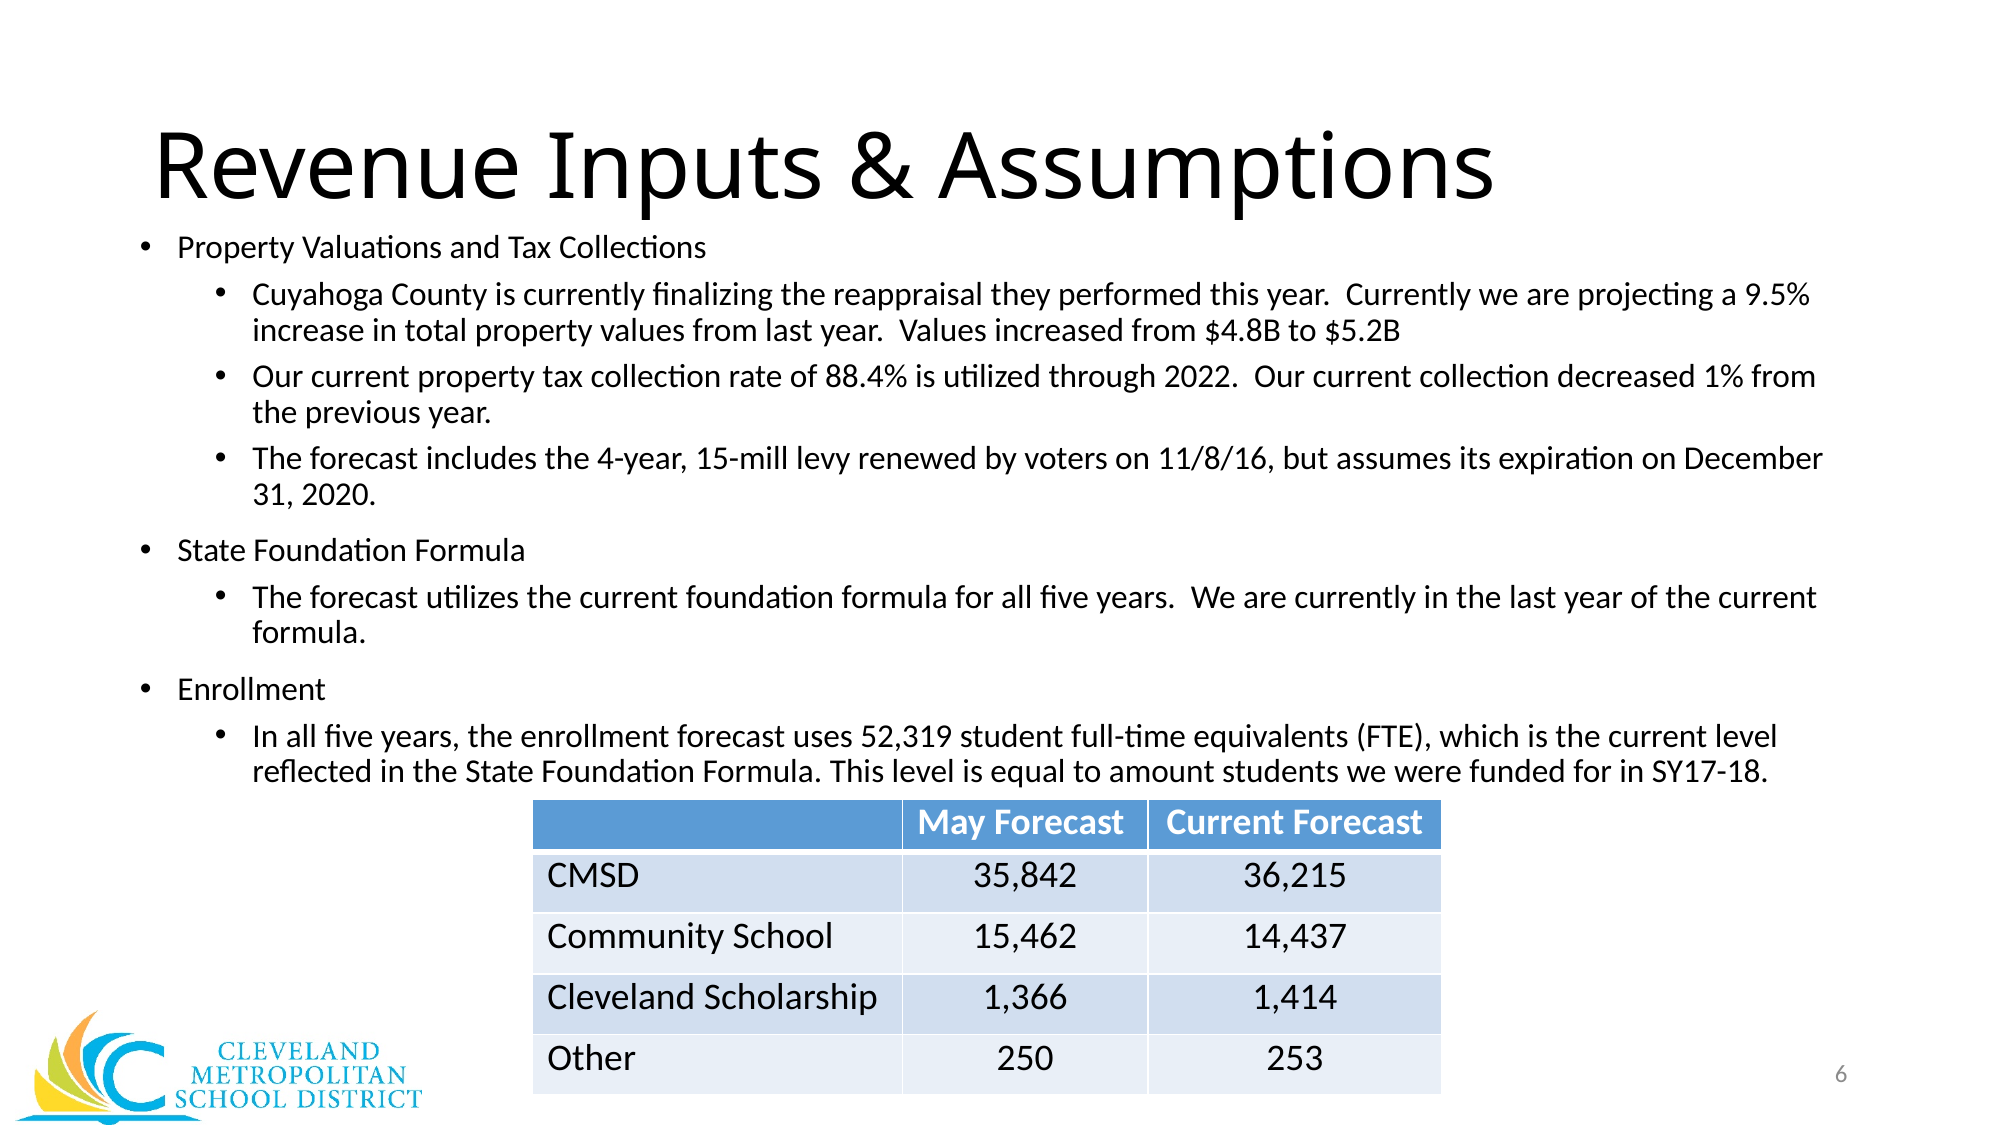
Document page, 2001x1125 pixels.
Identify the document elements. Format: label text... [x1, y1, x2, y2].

table_cell 15,462 [903, 914, 1147, 973]
table_header [533, 800, 902, 849]
table_cell Community School [533, 914, 902, 973]
picture [15, 1010, 422, 1125]
table_cell CMSD [533, 855, 902, 912]
list Property Valuations and Tax Collections Cuyahoga County is currently finalizing the reappraisal they performed this year. Currently we are projecting a 9.5% increase in total property values from last year. Values increased from $4.8B to $5.2B Our current property tax collection rate of 88.4% is utilized through 2022. Our current collection decreased 1% from the previous year. The forecast includes the 4-year, 15-mill levy renewed by voters on 11/8/16, but assumes its expiration on December 31, 2020. State Foundation Formula The forecast utilizes the current foundation formula for all five years. We are currently in the last year of the current formula. Enrollment In all five years, the enrollment forecast uses 52,319 student full-time equivalents (FTE), which is the current level reflected in the State Foundation Formula. This level is equal to amount students we were funded for in SY17-18. [124, 222, 1850, 995]
table_header Current Forecast [1149, 800, 1441, 849]
table_cell Other [533, 1035, 902, 1094]
table_cell 1,414 [1149, 975, 1441, 1034]
title Revenue Inputs & Assumptions [137, 59, 1863, 278]
table_cell 36,215 [1149, 855, 1441, 912]
table_cell 250 [903, 1035, 1147, 1094]
table_cell 253 [1149, 1035, 1441, 1094]
table_header May Forecast [903, 800, 1147, 849]
table_cell Cleveland Scholarship [533, 975, 902, 1034]
slide_number 6 [1412, 1042, 1863, 1103]
table_cell 14,437 [1149, 914, 1441, 973]
table_cell 1,366 [903, 975, 1147, 1034]
table_cell 35,842 [903, 855, 1147, 912]
